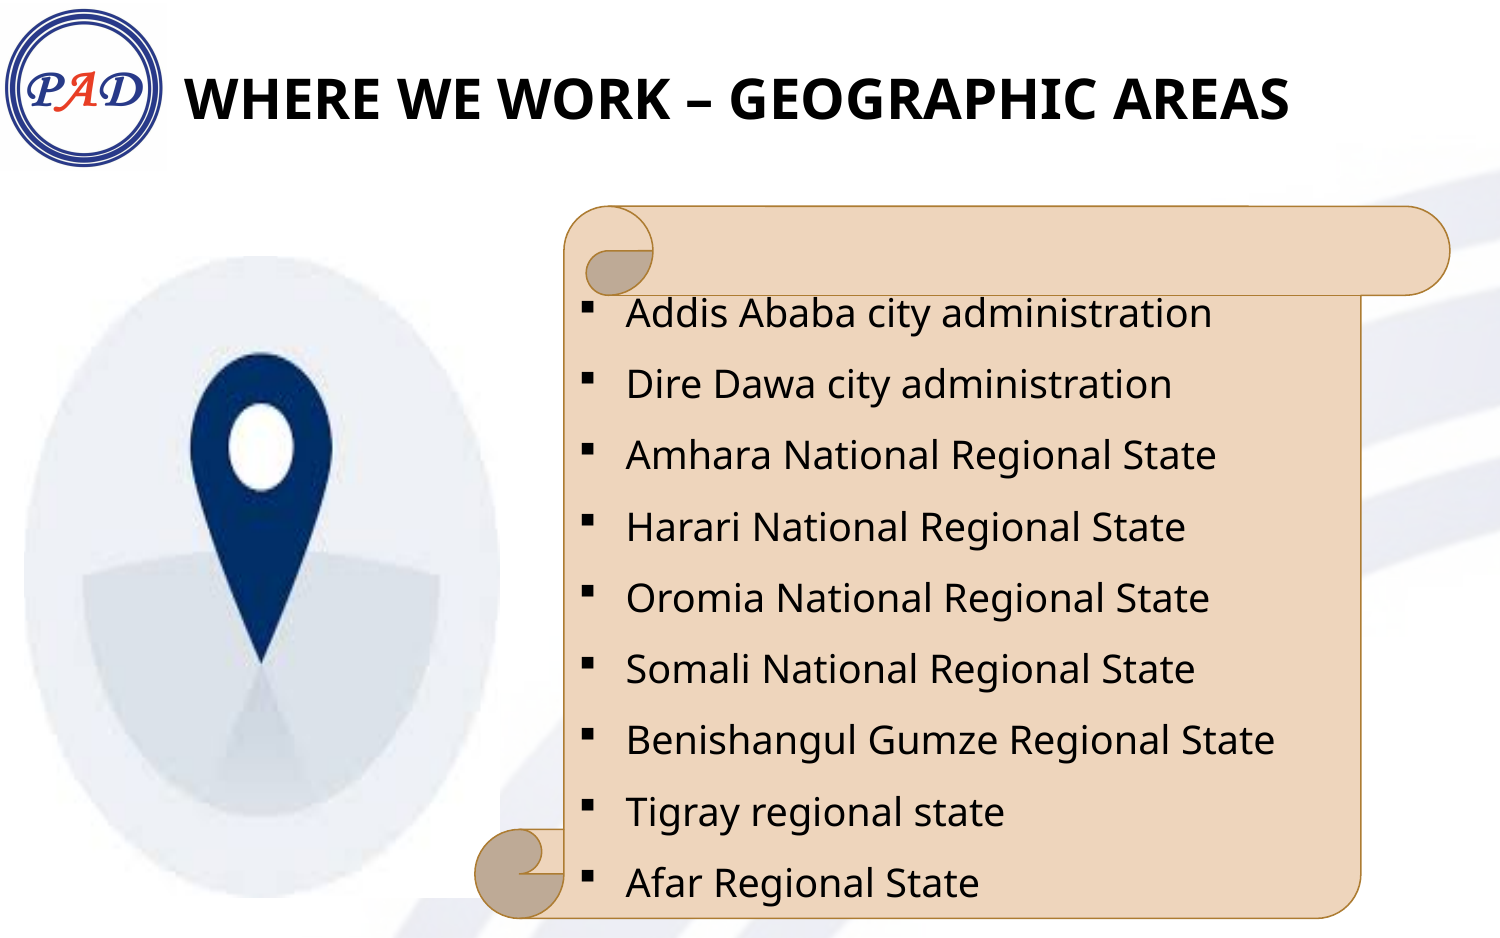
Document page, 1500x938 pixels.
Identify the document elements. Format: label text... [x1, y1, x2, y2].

text_box Addis Ababa city administration Dire Dawa city administration Amhara National Regional State Harari National Regional State Oromia National Regional State Somali National Regional State Benishangul Gumze Regional State Tigray regional state Afar Regional State [488, 205, 1451, 920]
title WHERE WE WORK – GEOGRAPHIC AREAS [172, 40, 1376, 162]
picture [0, 0, 1500, 938]
